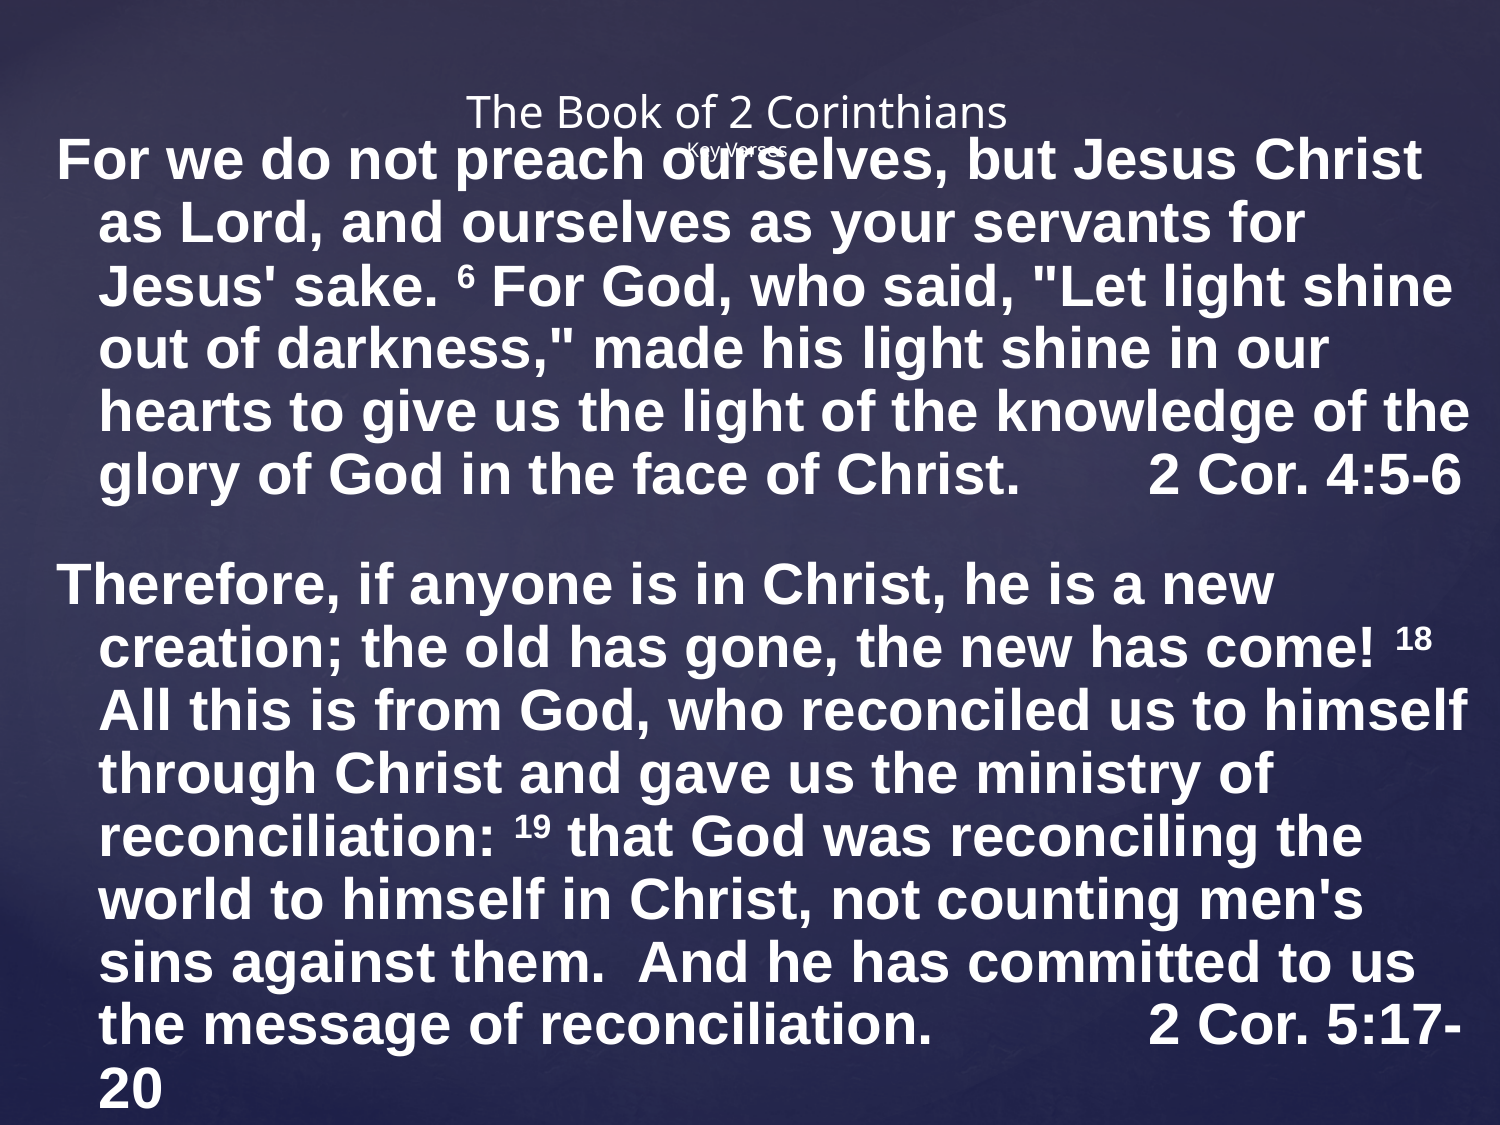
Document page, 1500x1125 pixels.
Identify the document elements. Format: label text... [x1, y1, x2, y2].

list For we do not preach ourselves, but Jesus Christ as Lord, and ourselves as your servants for Jesus' sake. 6 For God, who said, "Let light shine out of darkness," made his light shine in our hearts to give us the light of the knowledge of the glory of God in the face of Christ. 2 Cor. 4:5-6 Therefore, if anyone is in Christ, he is a new creation; the old has gone, the new has come! 18 All this is from God, who reconciled us to himself through Christ and gave us the ministry of reconciliation: 19 that God was reconciling the world to himself in Christ, not counting men's sins against them. And he has committed to us the message of reconciliation. 2 Cor. 5:17-20 [38, 149, 1500, 1101]
title The Book of 2 Corinthians Key Verses [62, 75, 1413, 169]
